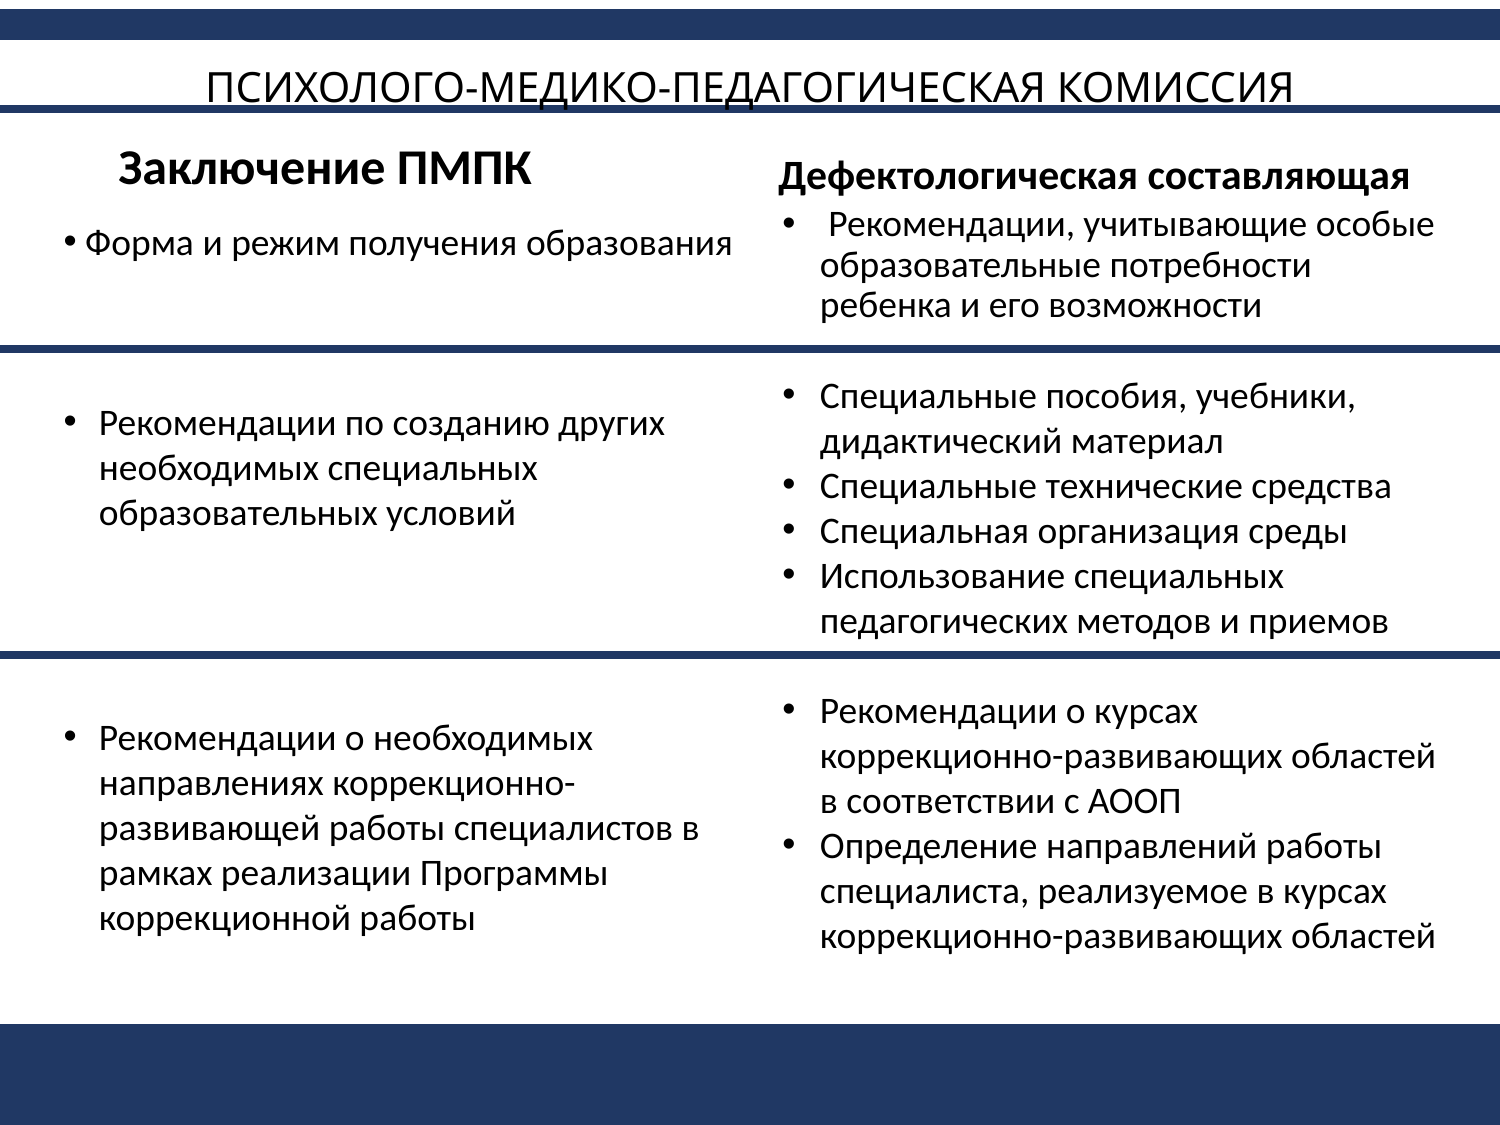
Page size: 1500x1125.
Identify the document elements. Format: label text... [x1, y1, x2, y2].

list Рекомендации, учитывающие особые образовательные потребности ребенка и его возможности Специальные пособия, учебники, дидактический материал Специальные технические средства Специальная организация среды Использование специальных педагогических методов и приемов Рекомендации о курсах коррекционно-развивающих областей в соответствии с АООП Определение направлений работы специалиста, реализуемое в курсах коррекционно-развивающих областей [786, 353, 1461, 651]
text_box [0, 1024, 1500, 1125]
text_box Форма и режим получения образования Рекомендации по созданию других необходимых специальных образовательных условий Рекомендации о необходимых направлениях коррекционно-развивающей работы специалистов в рамках реализации Программы коррекционной работы [48, 210, 786, 345]
text_box [1398, 105, 1500, 113]
text_box [0, 651, 1500, 659]
list Заключение ПМПК [103, 140, 738, 203]
text_box Форма и режим получения образования Рекомендации по созданию других необходимых специальных образовательных условий Рекомендации о необходимых направлениях коррекционно-развивающей работы специалистов в рамках реализации Программы коррекционной работы [48, 659, 786, 1081]
list Дефектологическая составляющая [763, 130, 1434, 207]
text_box [0, 9, 1500, 40]
text_box [0, 345, 1500, 353]
text_box [0, 105, 103, 113]
list Рекомендации, учитывающие особые образовательные потребности ребенка и его возможности Специальные пособия, учебники, дидактический материал Специальные технические средства Специальная организация среды Использование специальных педагогических методов и приемов Рекомендации о курсах коррекционно-развивающих областей в соответствии с АООП Определение направлений работы специалиста, реализуемое в курсах коррекционно-развивающих областей [786, 659, 1461, 1016]
title ПСИХОЛОГО-МЕДИКО-ПЕДАГОГИЧЕСКАЯ КОМИССИЯ [103, 59, 1398, 119]
text_box Форма и режим получения образования Рекомендации по созданию других необходимых специальных образовательных условий Рекомендации о необходимых направлениях коррекционно-развивающей работы специалистов в рамках реализации Программы коррекционной работы [48, 353, 786, 651]
list Рекомендации, учитывающие особые образовательные потребности ребенка и его возможности Специальные пособия, учебники, дидактический материал Специальные технические средства Специальная организация среды Использование специальных педагогических методов и приемов Рекомендации о курсах коррекционно-развивающих областей в соответствии с АООП Определение направлений работы специалиста, реализуемое в курсах коррекционно-развивающих областей [767, 196, 1461, 345]
